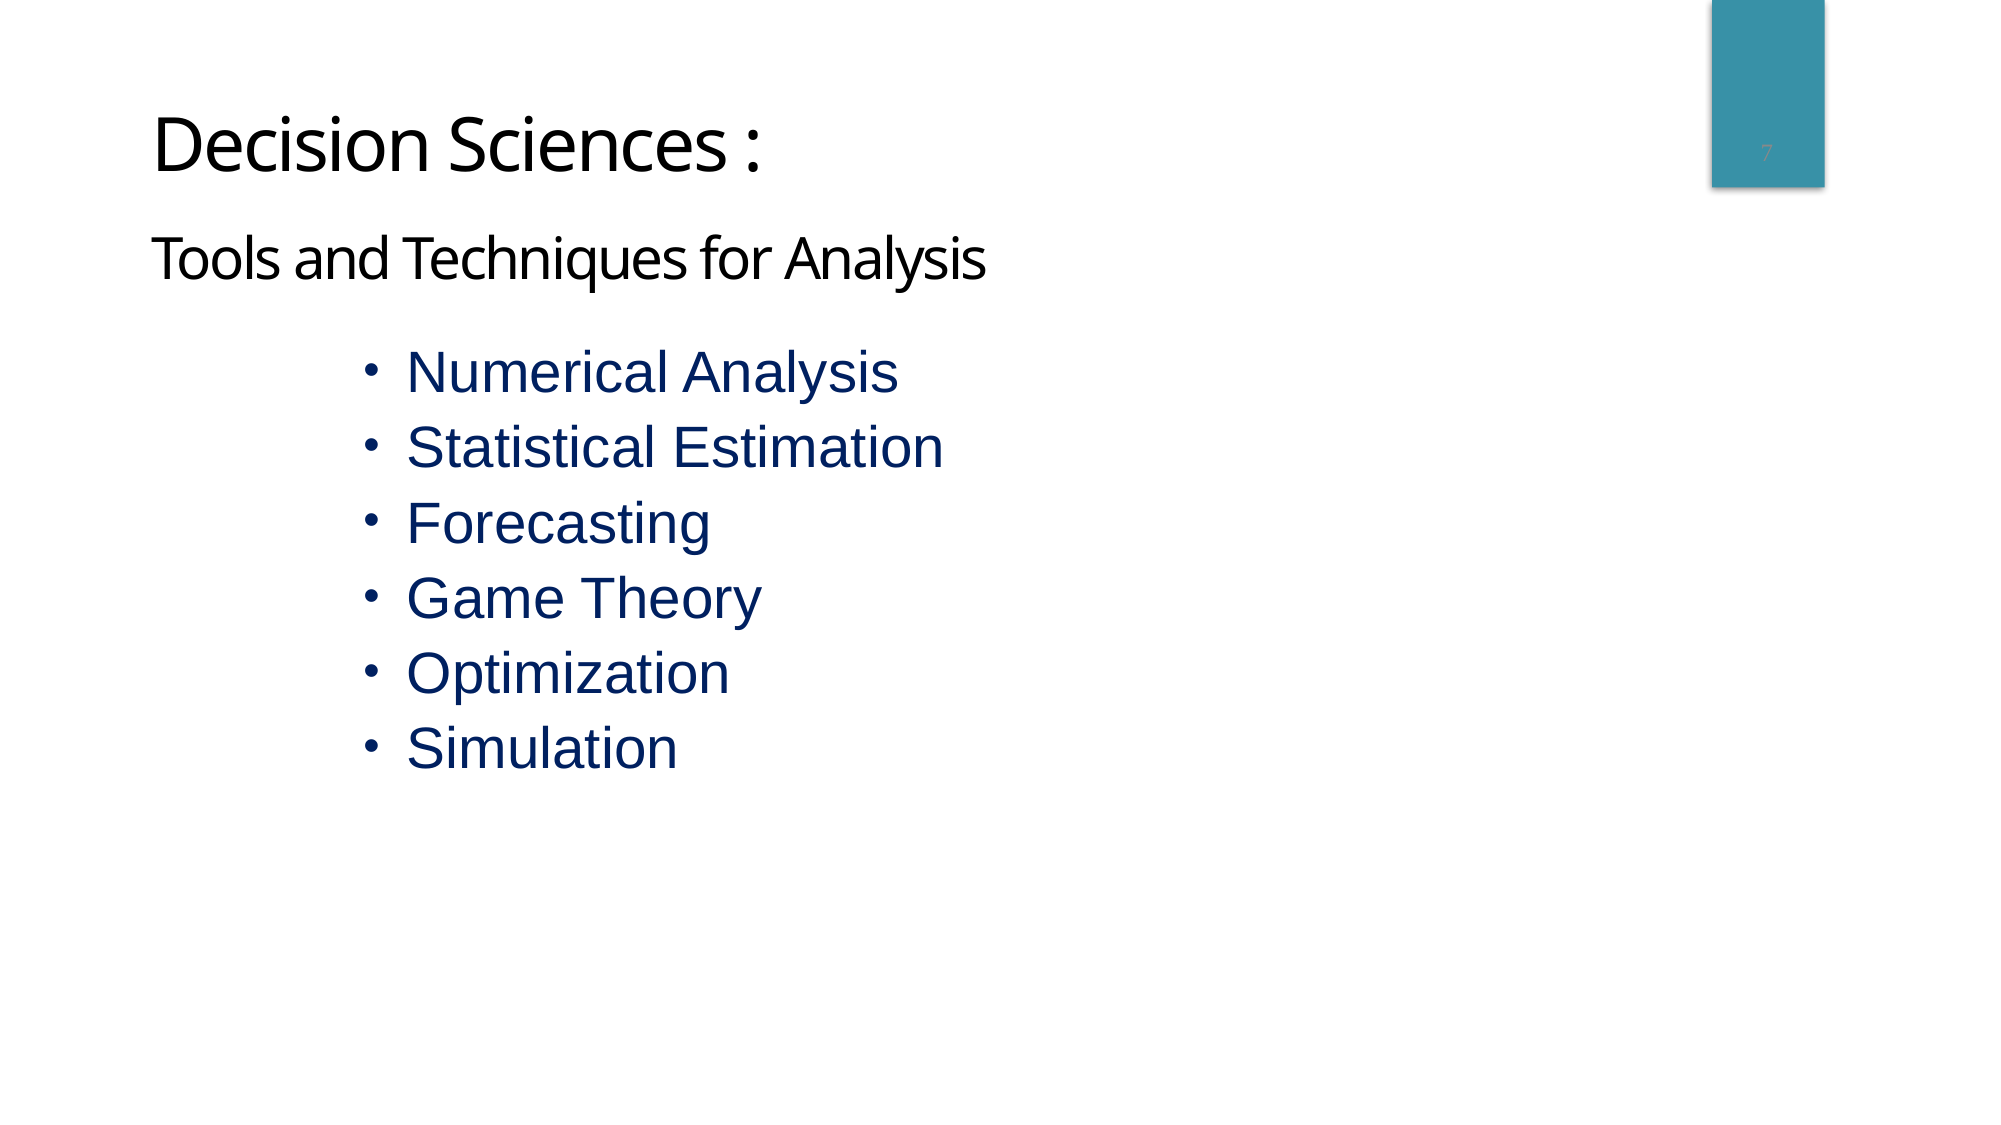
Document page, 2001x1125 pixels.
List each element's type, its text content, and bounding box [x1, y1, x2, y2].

text_box Numerical Analysis Statistical Estimation Forecasting Game Theory Optimization Simulation [348, 326, 1624, 1125]
text_box Decision Sciences : Tools and Techniques for Analysis [136, 43, 1685, 182]
slide_number 7 [1698, 48, 1836, 175]
